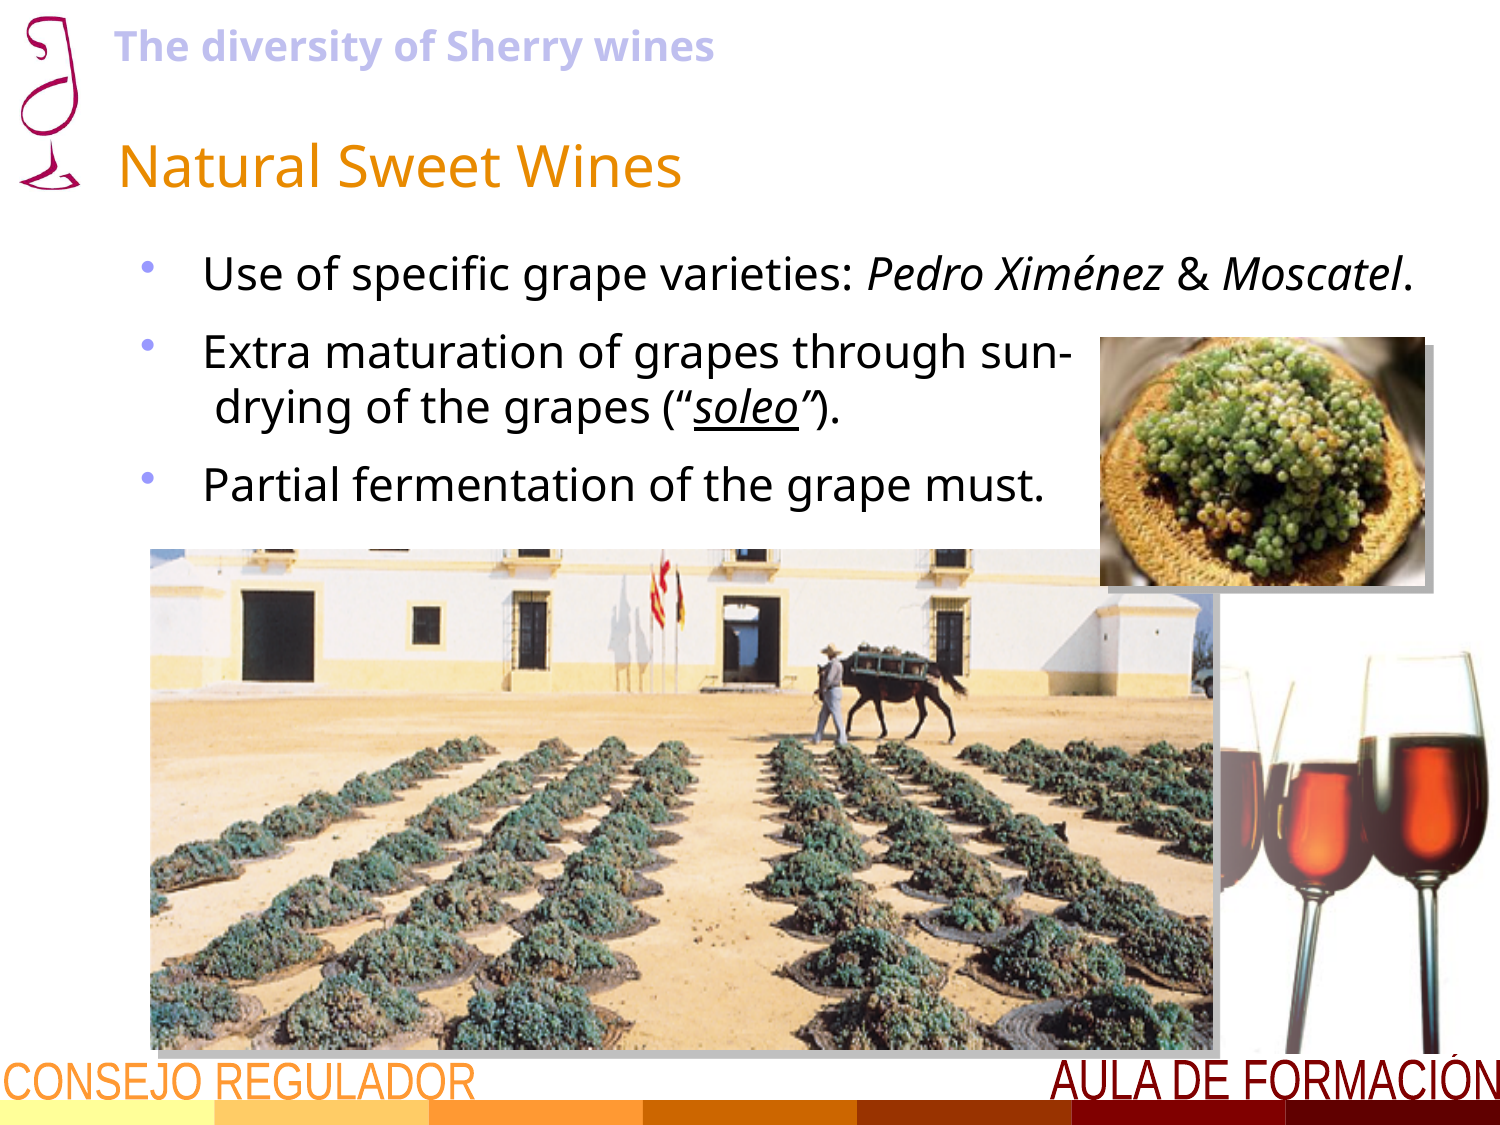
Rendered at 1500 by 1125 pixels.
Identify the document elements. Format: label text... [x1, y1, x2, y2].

picture [149, 337, 1500, 1054]
text_box Use of specific grape varieties: Pedro Ximénez & Moscatel. Extra maturation of grapes through sun- drying of the grapes (“soleo”). Partial fermentation of the grape must. [125, 237, 1450, 519]
picture [0, 12, 102, 201]
text_box Natural Sweet Wines [103, 122, 698, 207]
text_box The diversity of Sherry wines [102, 12, 731, 78]
